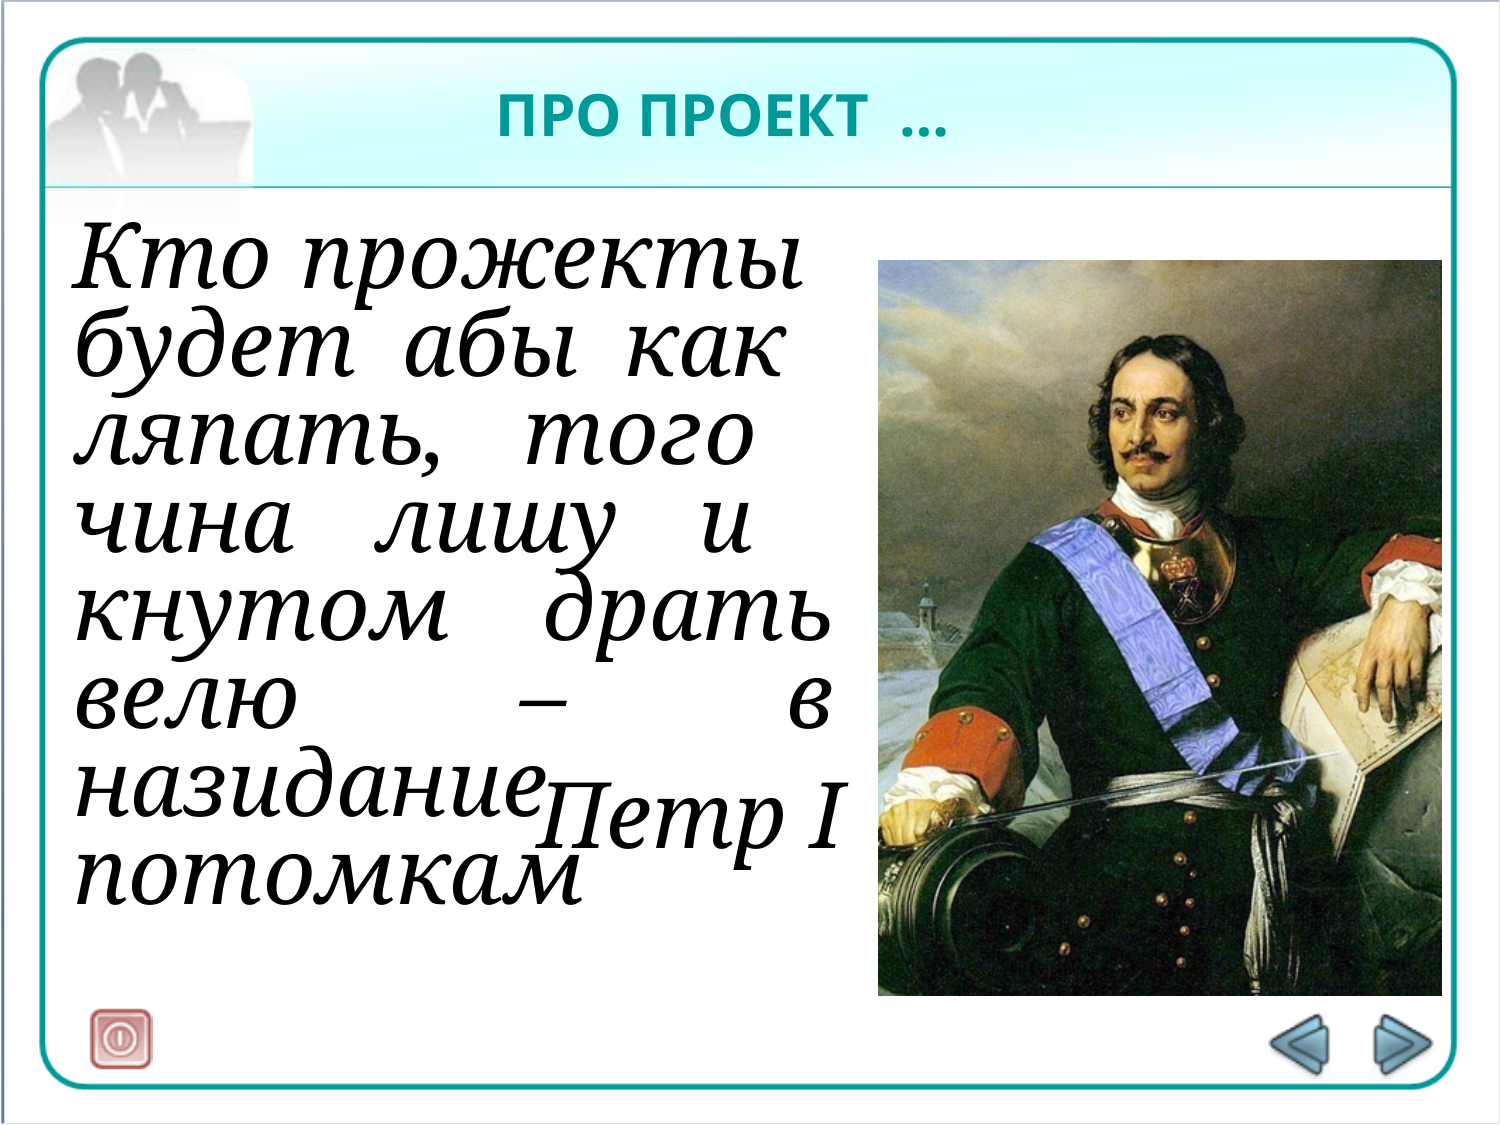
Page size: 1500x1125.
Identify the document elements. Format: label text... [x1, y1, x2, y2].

picture [0, 0, 1500, 1125]
text_box Петр І [522, 749, 860, 875]
text_box Кто прожекты будет абы как ляпать, того чина лишу и кнутом драть велю – в назидание потомкам [58, 210, 849, 930]
text_box ПРО ПРОЕКТ … [481, 70, 964, 156]
